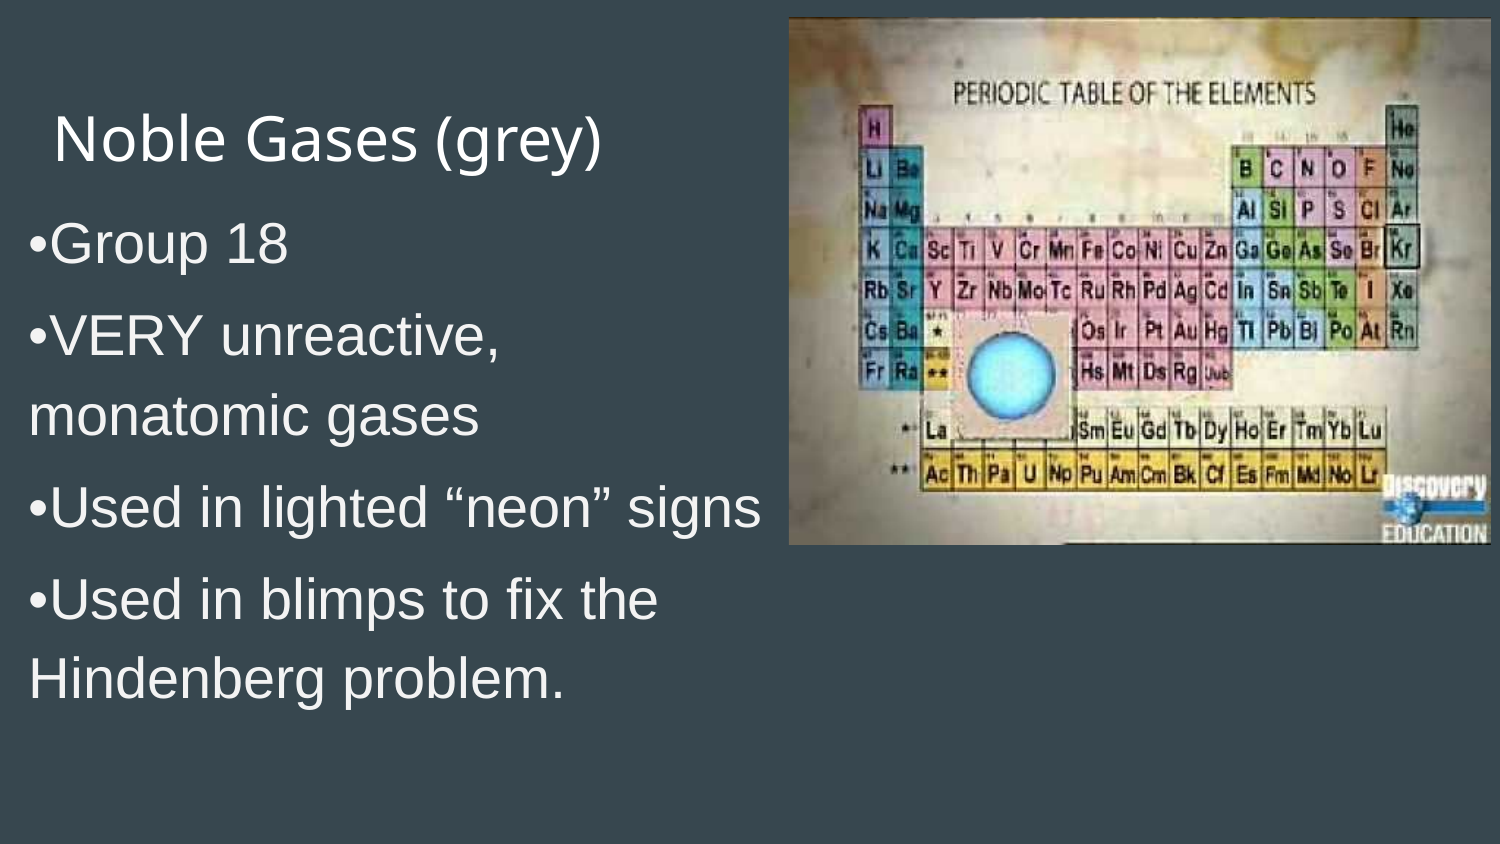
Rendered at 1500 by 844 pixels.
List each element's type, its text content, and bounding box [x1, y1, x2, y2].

title Noble Gases (grey) [1491, 83, 1500, 211]
text_box [788, 17, 1491, 545]
title Noble Gases (grey) [37, 83, 788, 211]
list •Group 18 •VERY unreactive, monatomic gases •Used in lighted “neon” signs •Used in blimps to fix the Hindenberg problem. [13, 180, 782, 760]
